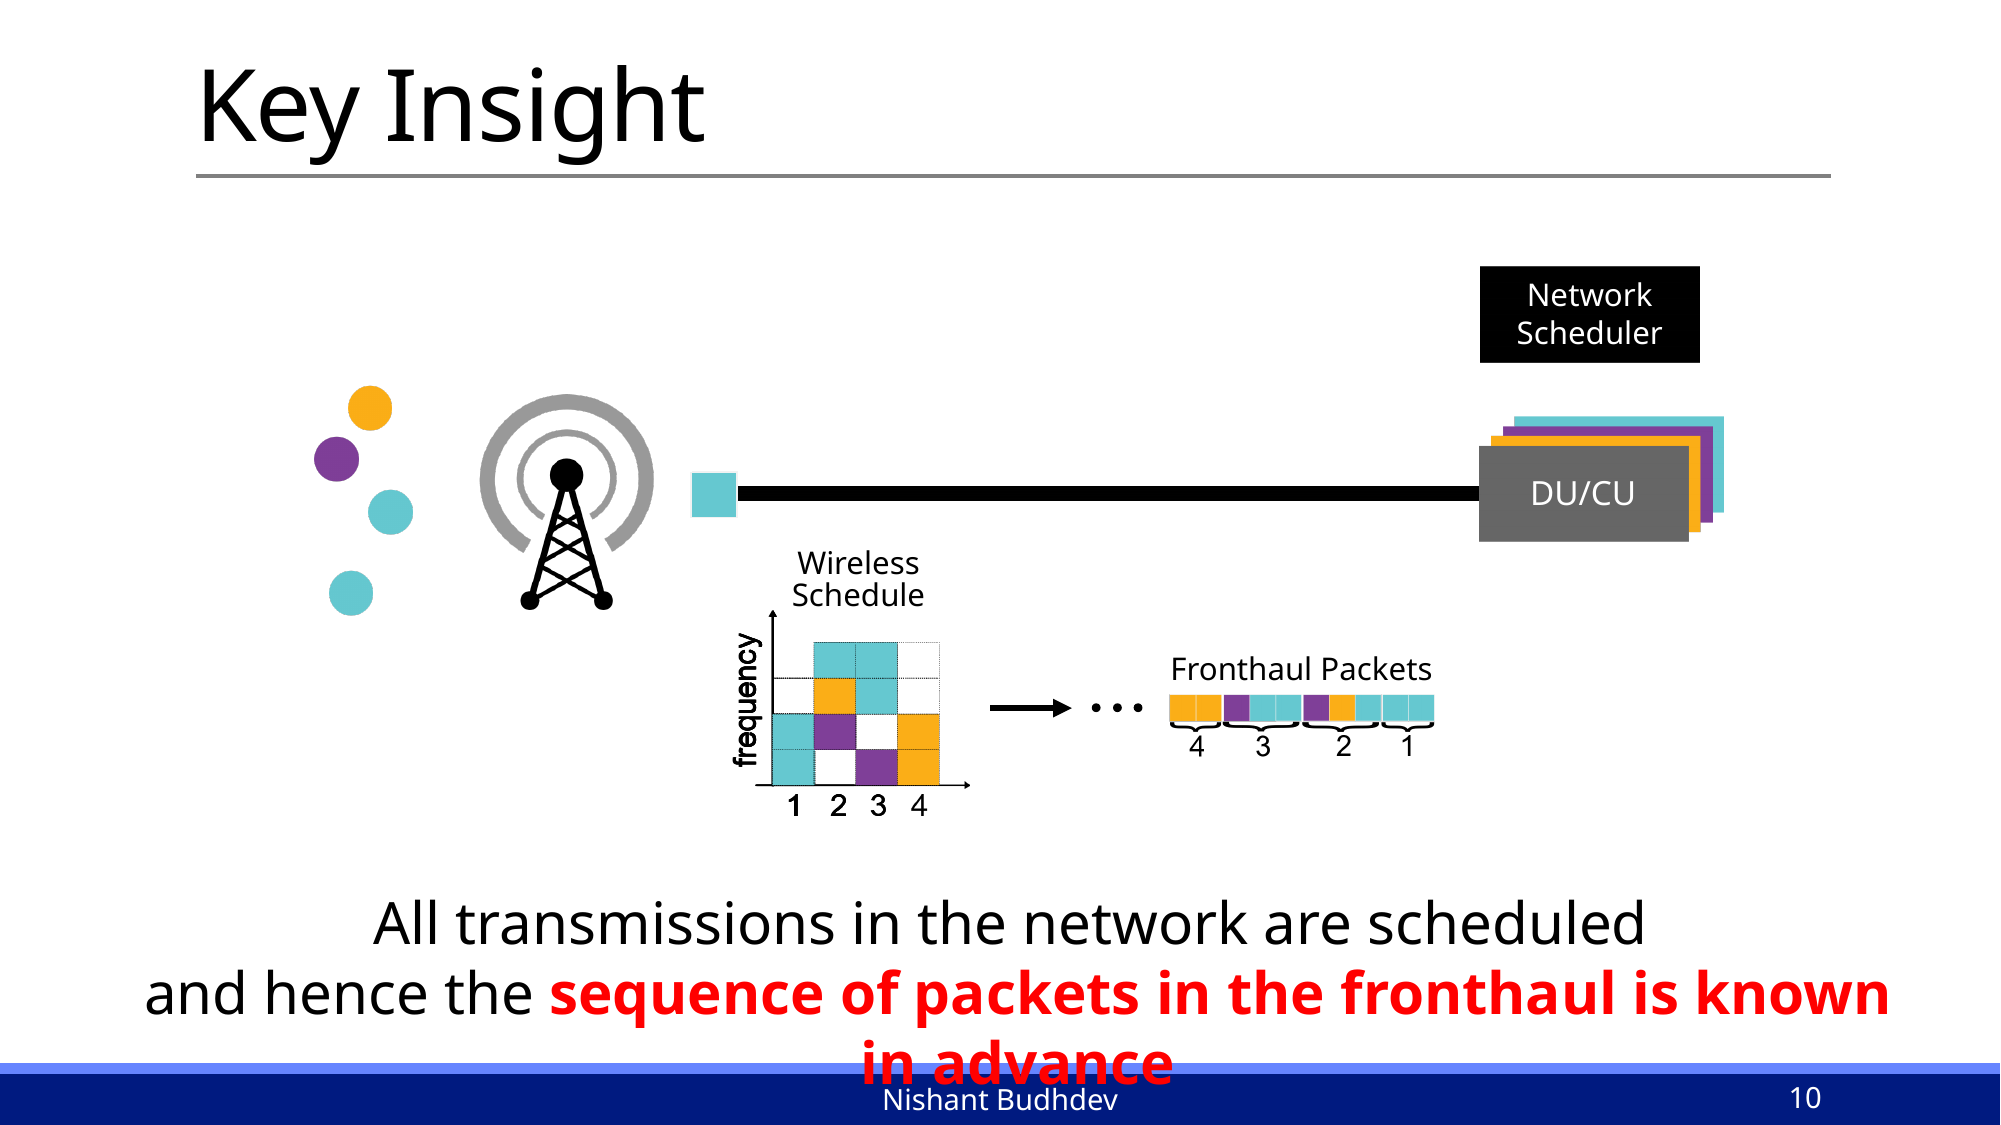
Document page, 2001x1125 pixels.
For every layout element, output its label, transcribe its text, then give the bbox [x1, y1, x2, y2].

picture [1479, 266, 1701, 364]
text_box [1090, 702, 1102, 714]
picture [478, 393, 654, 610]
picture [313, 435, 359, 483]
picture [690, 415, 1725, 543]
text_box All transmissions in the network are scheduled and hence the sequence of packets in the fronthaul is known in advance [95, 879, 1941, 1104]
text_box [691, 509, 737, 518]
text_box Wireless Schedule [760, 542, 957, 605]
footer Nishant Budhdev [604, 1104, 1396, 1120]
picture [728, 608, 971, 864]
text_box [1111, 702, 1124, 714]
picture [328, 569, 374, 617]
picture [347, 384, 393, 432]
text_box [691, 471, 737, 485]
text_box [1132, 702, 1144, 714]
text_box Network Scheduler [1473, 268, 1477, 358]
slide_number 10 [1621, 1104, 1838, 1120]
text_box Fronthaul Packets [1149, 648, 1454, 695]
title Key Insight [180, 0, 1830, 169]
picture [368, 488, 413, 536]
picture [1161, 693, 1442, 772]
